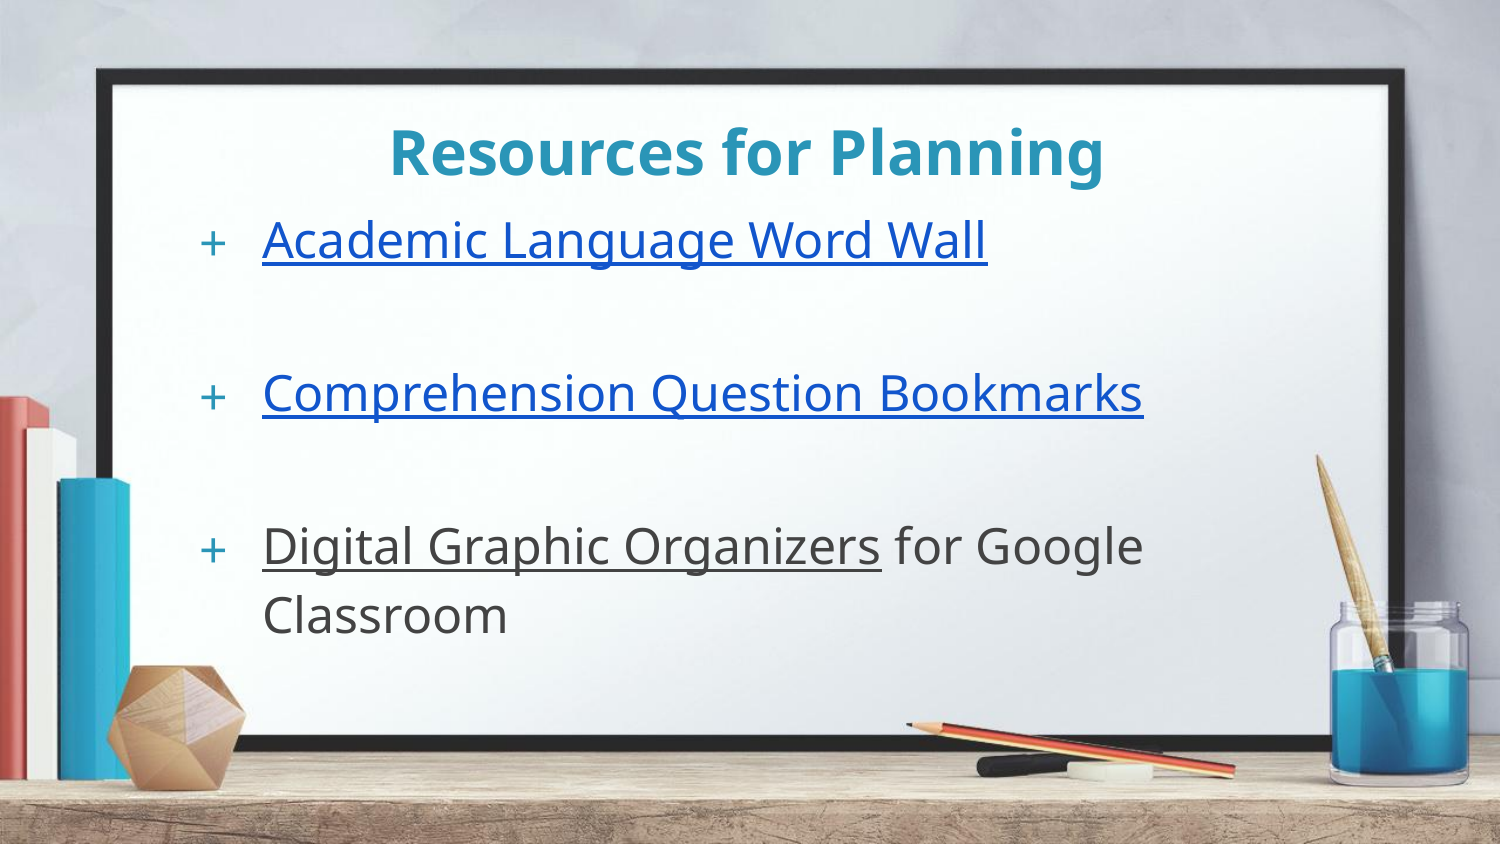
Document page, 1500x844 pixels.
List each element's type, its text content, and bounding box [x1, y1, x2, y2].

title Resources for Planning [172, 98, 1324, 193]
list Academic Language Word Wall Comprehension Question Bookmarks Digital Graphic Organizers for Google Classroom [172, 193, 1324, 638]
picture [0, 0, 1500, 844]
